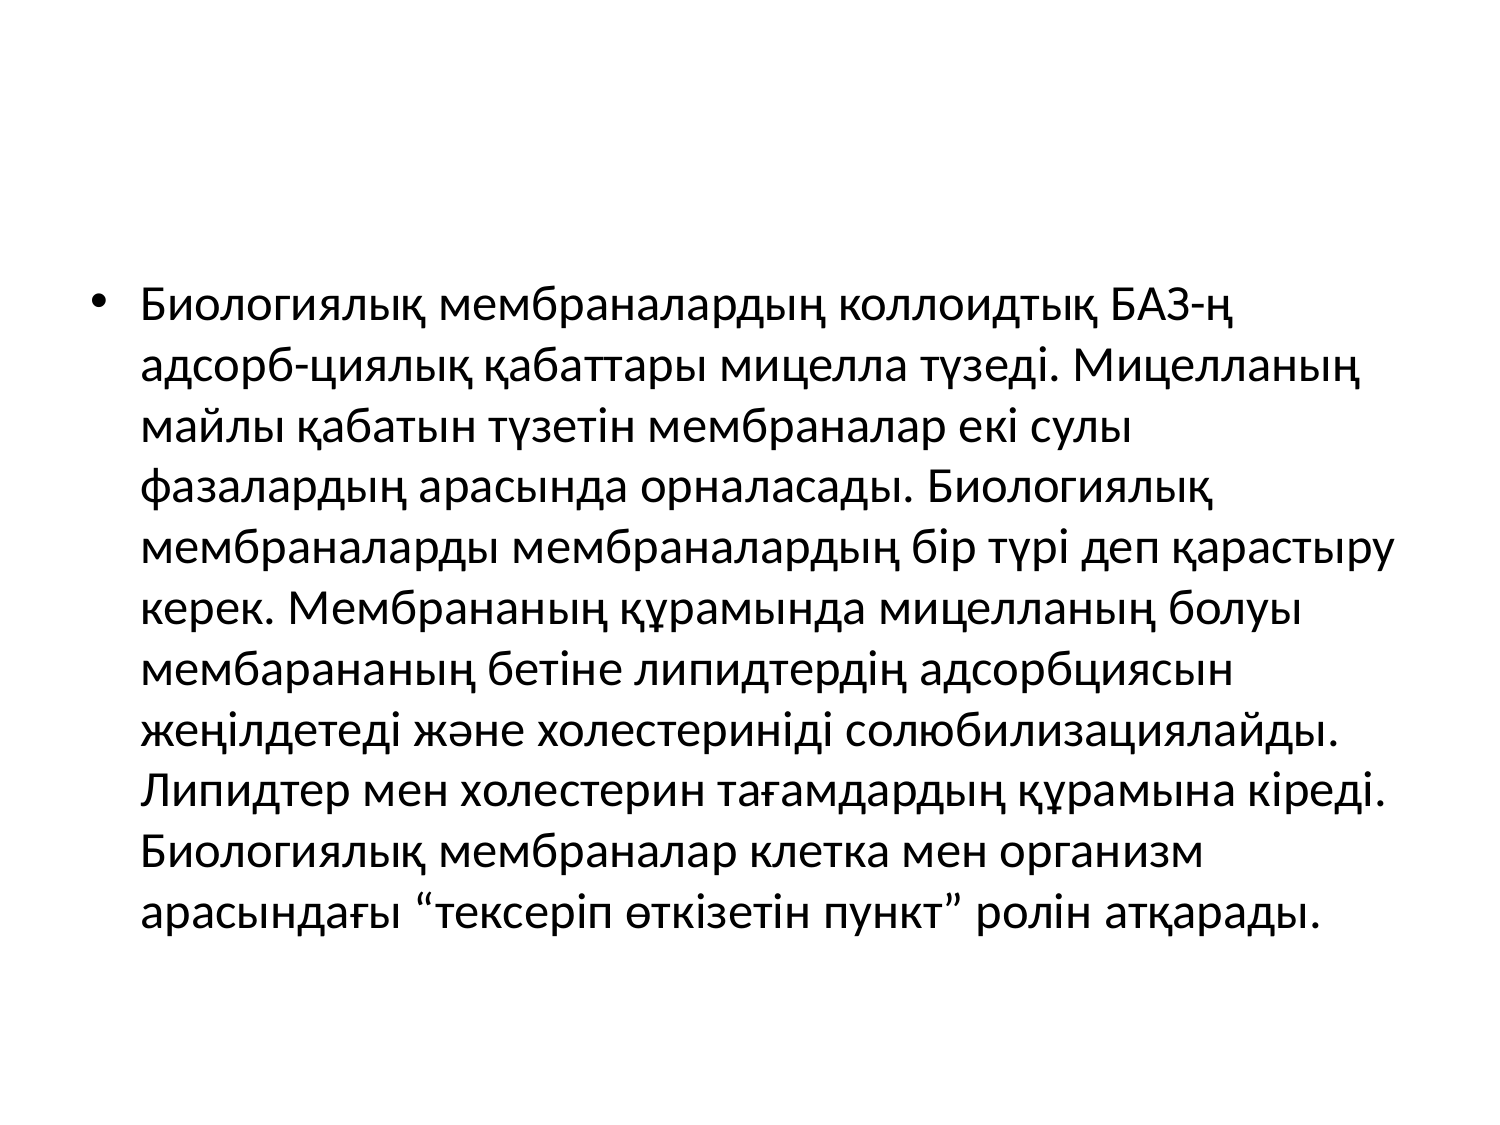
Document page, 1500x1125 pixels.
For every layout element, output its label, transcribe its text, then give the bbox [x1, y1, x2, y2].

list Биологиялық мембраналардың коллоидтық БАЗ-ң адсорб-циялық қабаттары мицелла түзеді. Мицелланың майлы қабатын түзетін мембраналар екі сулы фазалардың арасында орналасады. Биологиялық мембраналарды мембраналардың бір түрі деп қарастыру керек. Мембрананың құрамында мицелланың болуы мембарананың бетіне липидтердің адсорбциясын жеңілдетеді және холестериніді солюбилизациялайды. Липидтер мен холестерин тағамдардың құрамына кіреді. Биологиялық мембраналар клетка мен организм арасындағы “тексеріп өткізетін пункт” ролін атқарады. [75, 262, 1425, 1005]
